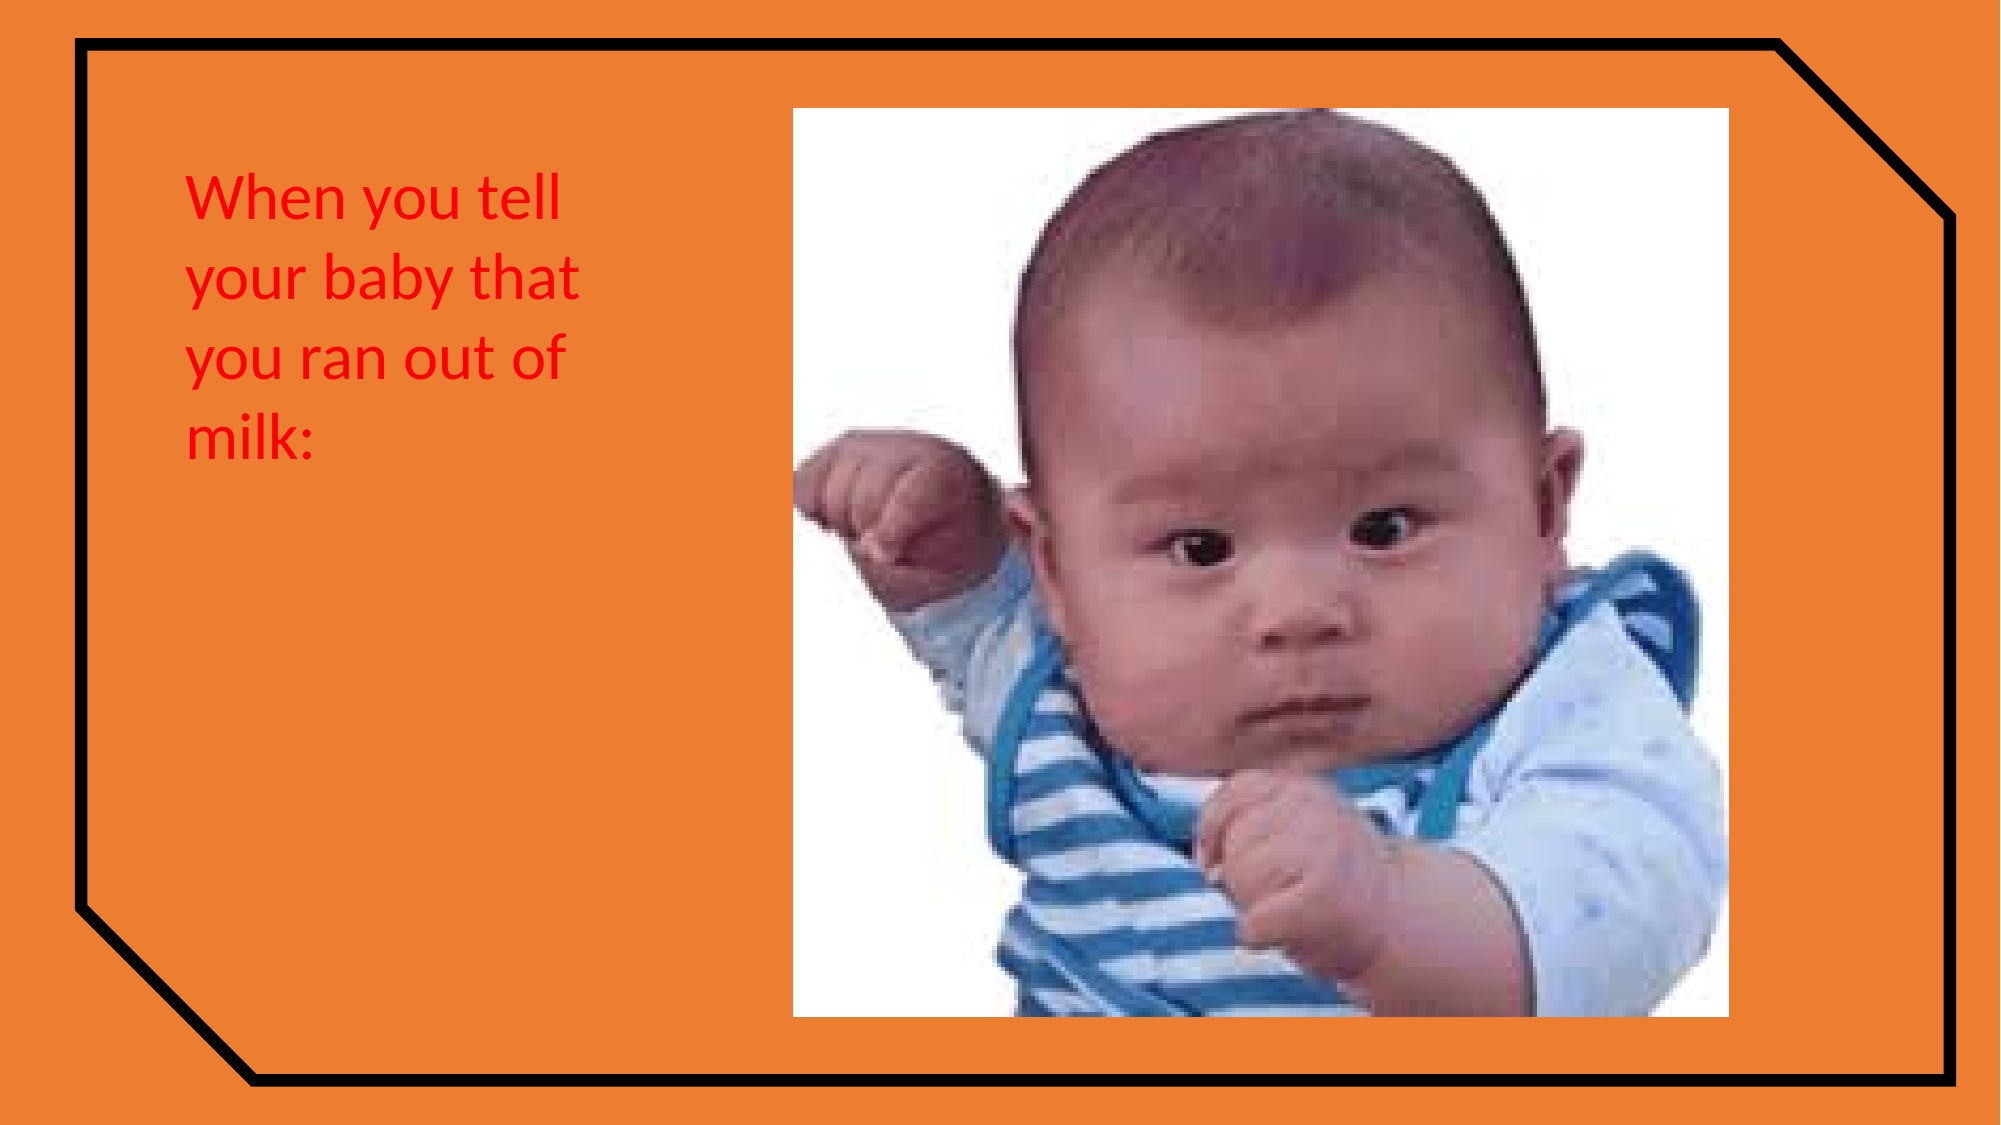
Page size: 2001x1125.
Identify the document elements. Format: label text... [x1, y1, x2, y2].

text_box When you tell your baby that you ran out of milk: [170, 145, 605, 480]
text_box [80, 43, 1951, 1082]
picture [793, 108, 1729, 1017]
